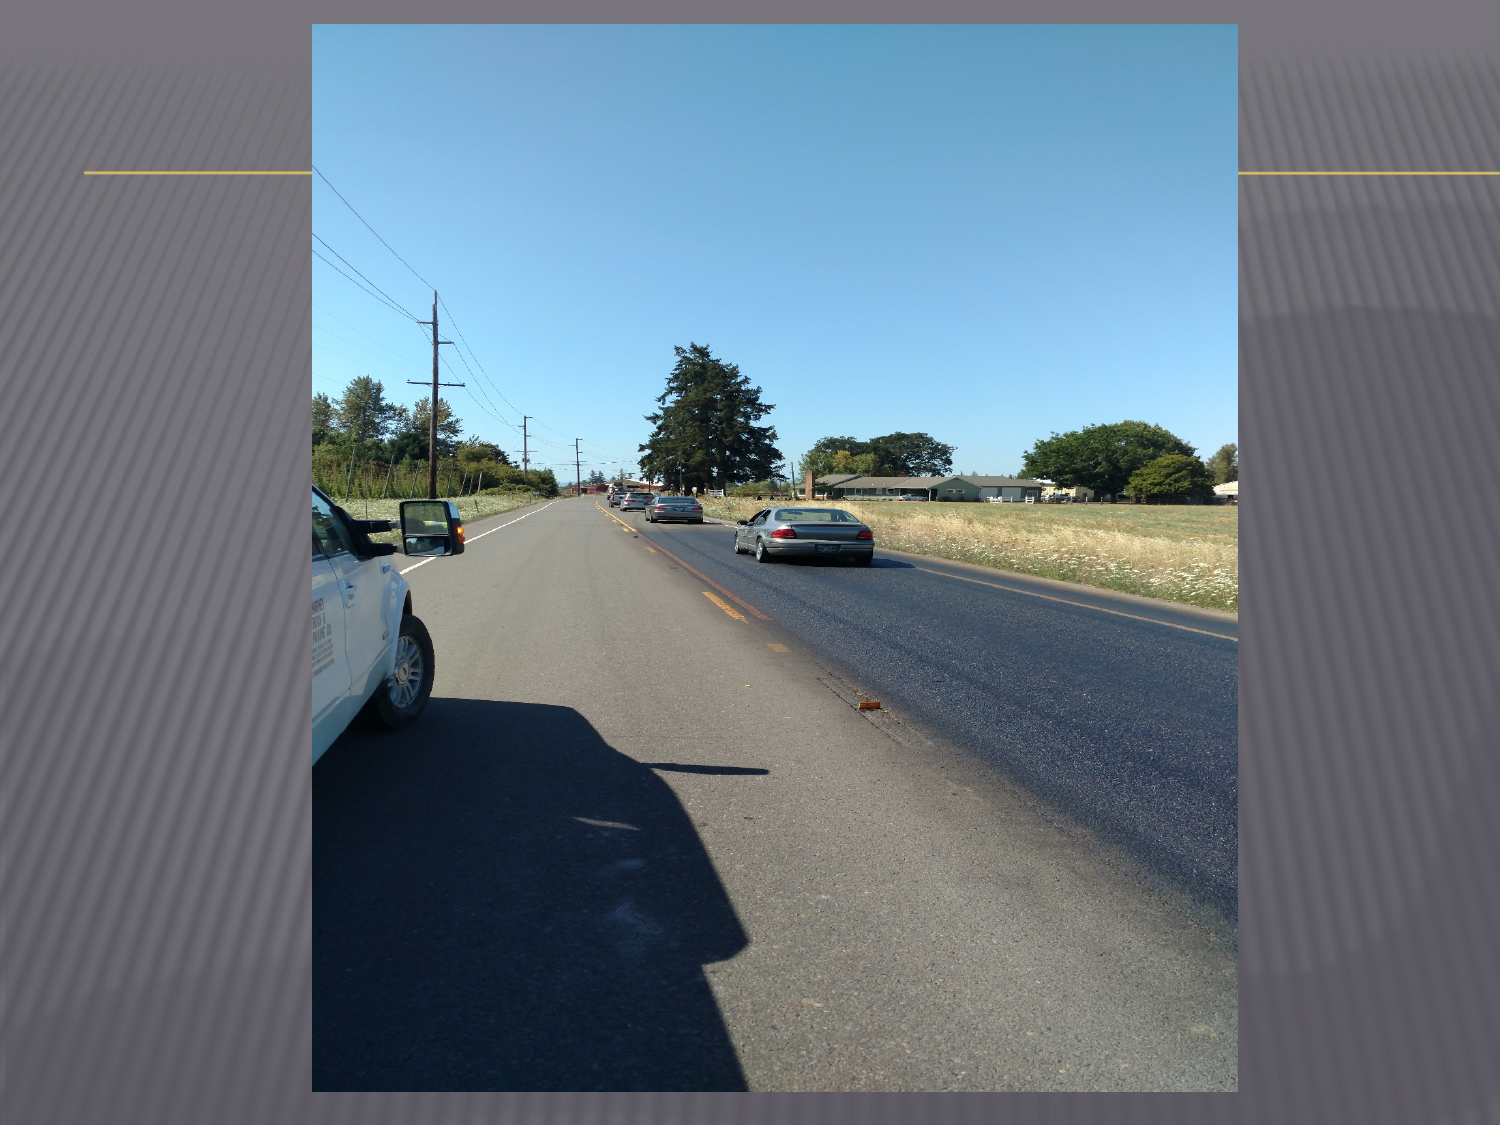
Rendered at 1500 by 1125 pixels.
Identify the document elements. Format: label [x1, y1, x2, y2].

list [312, 24, 1238, 1092]
